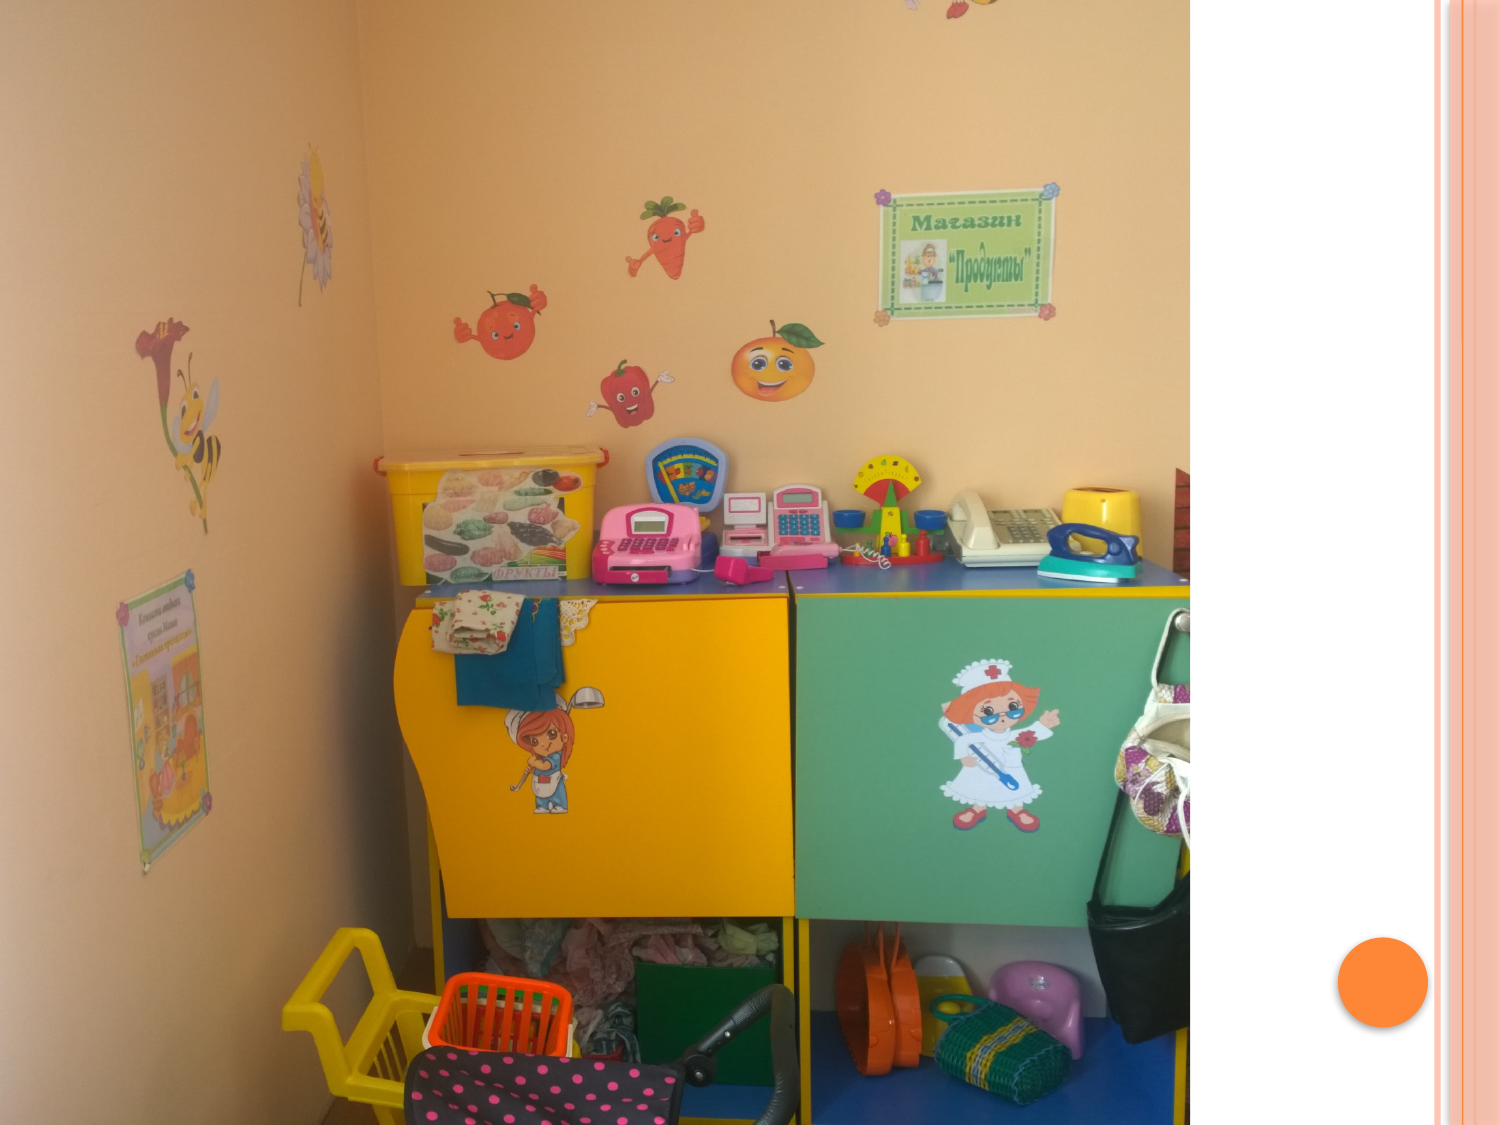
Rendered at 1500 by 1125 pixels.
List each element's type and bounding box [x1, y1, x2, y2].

picture [0, 0, 1191, 1125]
